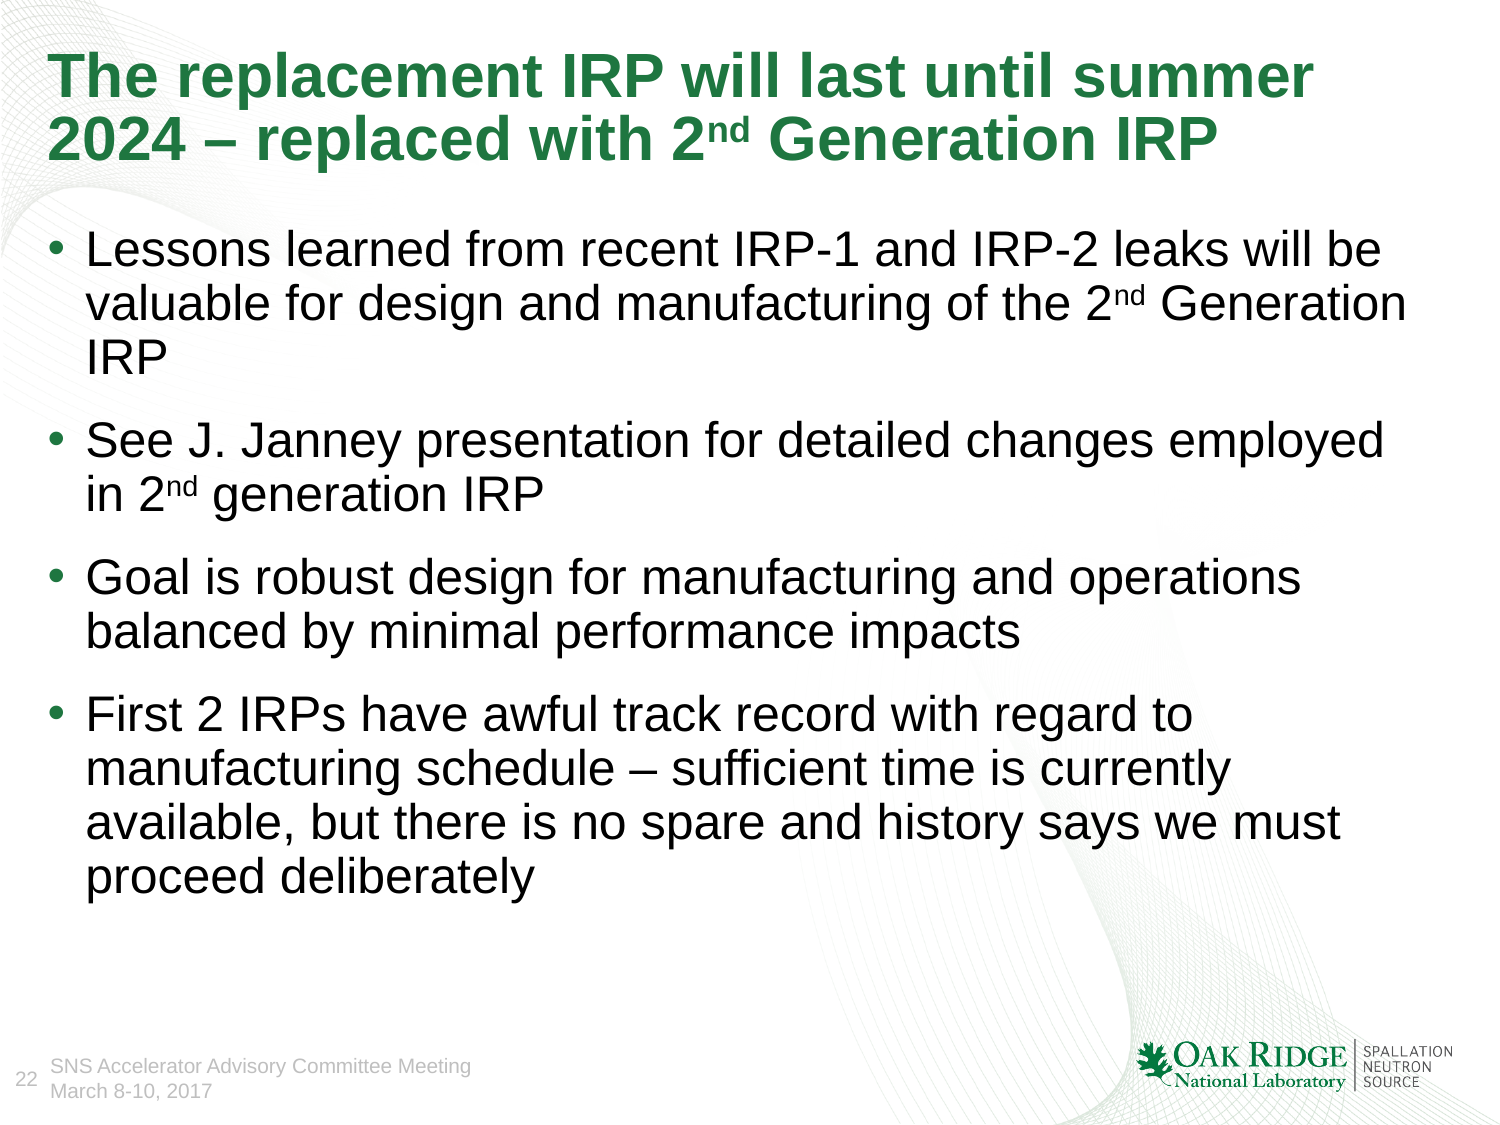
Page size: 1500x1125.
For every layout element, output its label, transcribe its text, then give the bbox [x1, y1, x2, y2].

list Lessons learned from recent IRP-1 and IRP-2 leaks will be valuable for design and manufacturing of the 2nd Generation IRP See J. Janney presentation for detailed changes employed in 2nd generation IRP Goal is robust design for manufacturing and operations balanced by minimal performance impacts First 2 IRPs have awful track record with regard to manufacturing schedule – sufficient time is currently available, but there is no spare and history says we must proceed deliberately [32, 215, 1451, 905]
title The replacement IRP will last until summer 2024 – replaced with 2nd Generation IRP [32, 38, 1482, 183]
picture [48, 0, 1500, 1125]
